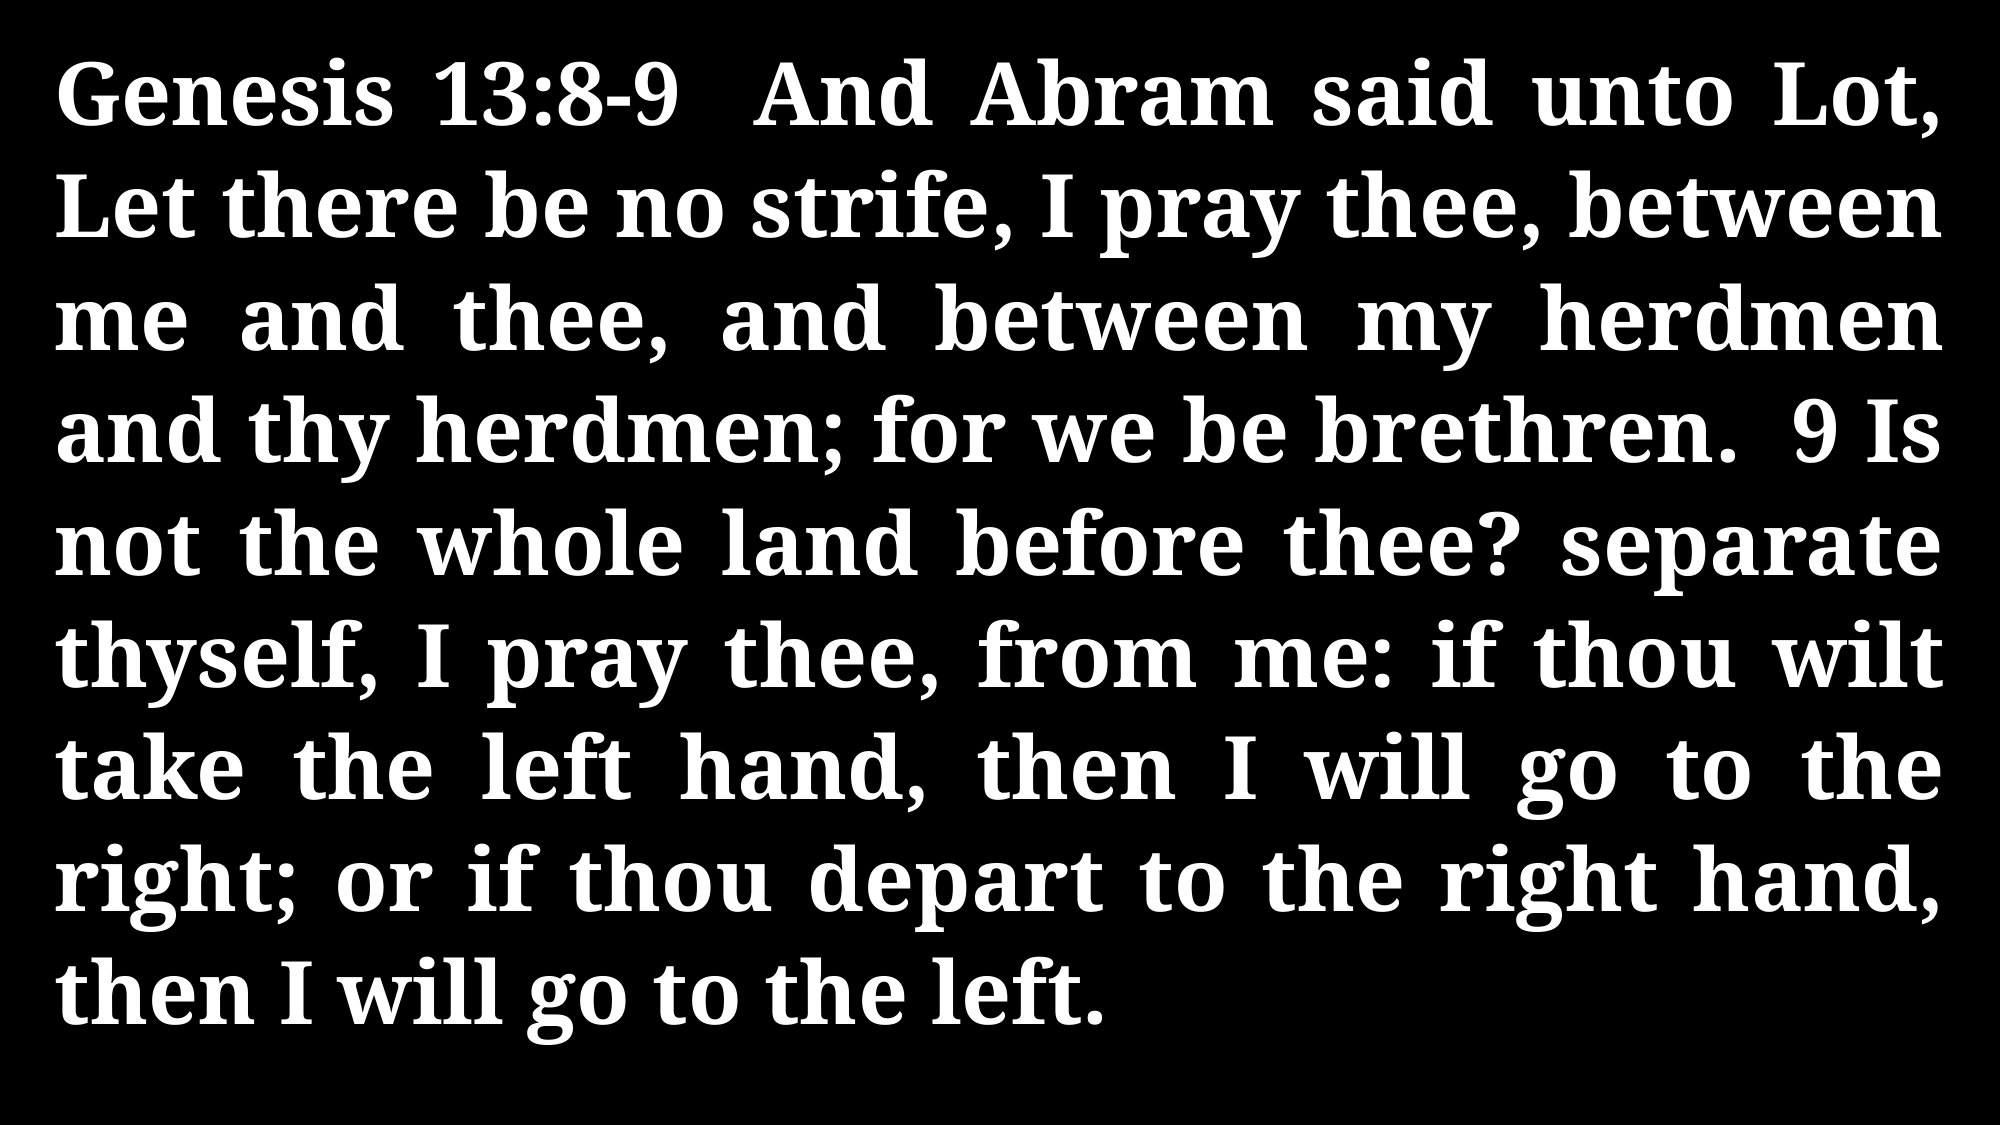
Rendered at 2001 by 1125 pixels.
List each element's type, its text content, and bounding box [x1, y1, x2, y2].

text_box Genesis 13:8-9 And Abram said unto Lot, Let there be no strife, I pray thee, between me and thee, and between my herdmen and thy herdmen; for we be brethren. 9 Is not the whole land before thee? separate thyself, I pray thee, from me: if thou wilt take the left hand, then I will go to the right; or if thou depart to the right hand, then I will go to the left. [39, 23, 1961, 1049]
